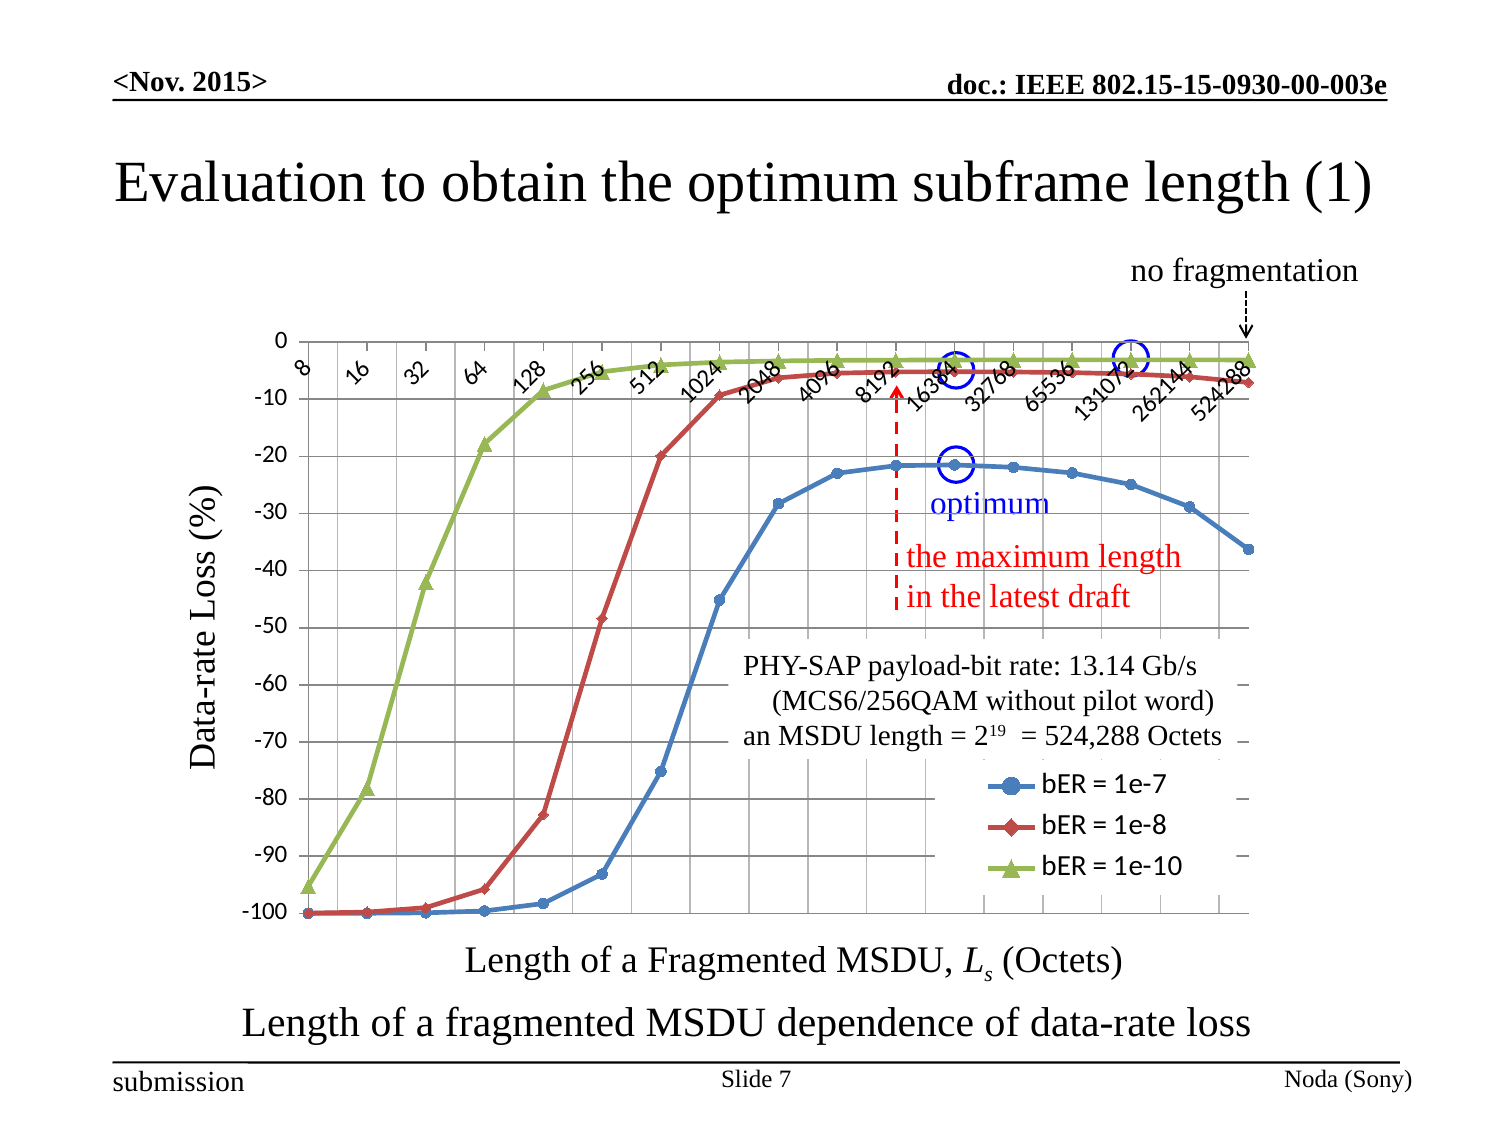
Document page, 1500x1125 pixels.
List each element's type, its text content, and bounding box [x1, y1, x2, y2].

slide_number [112, 62, 375, 98]
chart [215, 320, 1330, 937]
text_box Length of a Fragmented MSDU, Ls (Octets) [449, 946, 1139, 987]
title Evaluation to obtain the optimum subframe length (1) [64, 101, 1424, 254]
text_box Length of a fragmented MSDU dependence of data-rate loss [226, 987, 1268, 1053]
text_box no fragmentation [1115, 241, 1375, 296]
footer Noda (Sony) [900, 1062, 1413, 1093]
slide_number Slide 7 [712, 1062, 800, 1093]
text_box Data-rate Loss (%) [169, 469, 210, 786]
